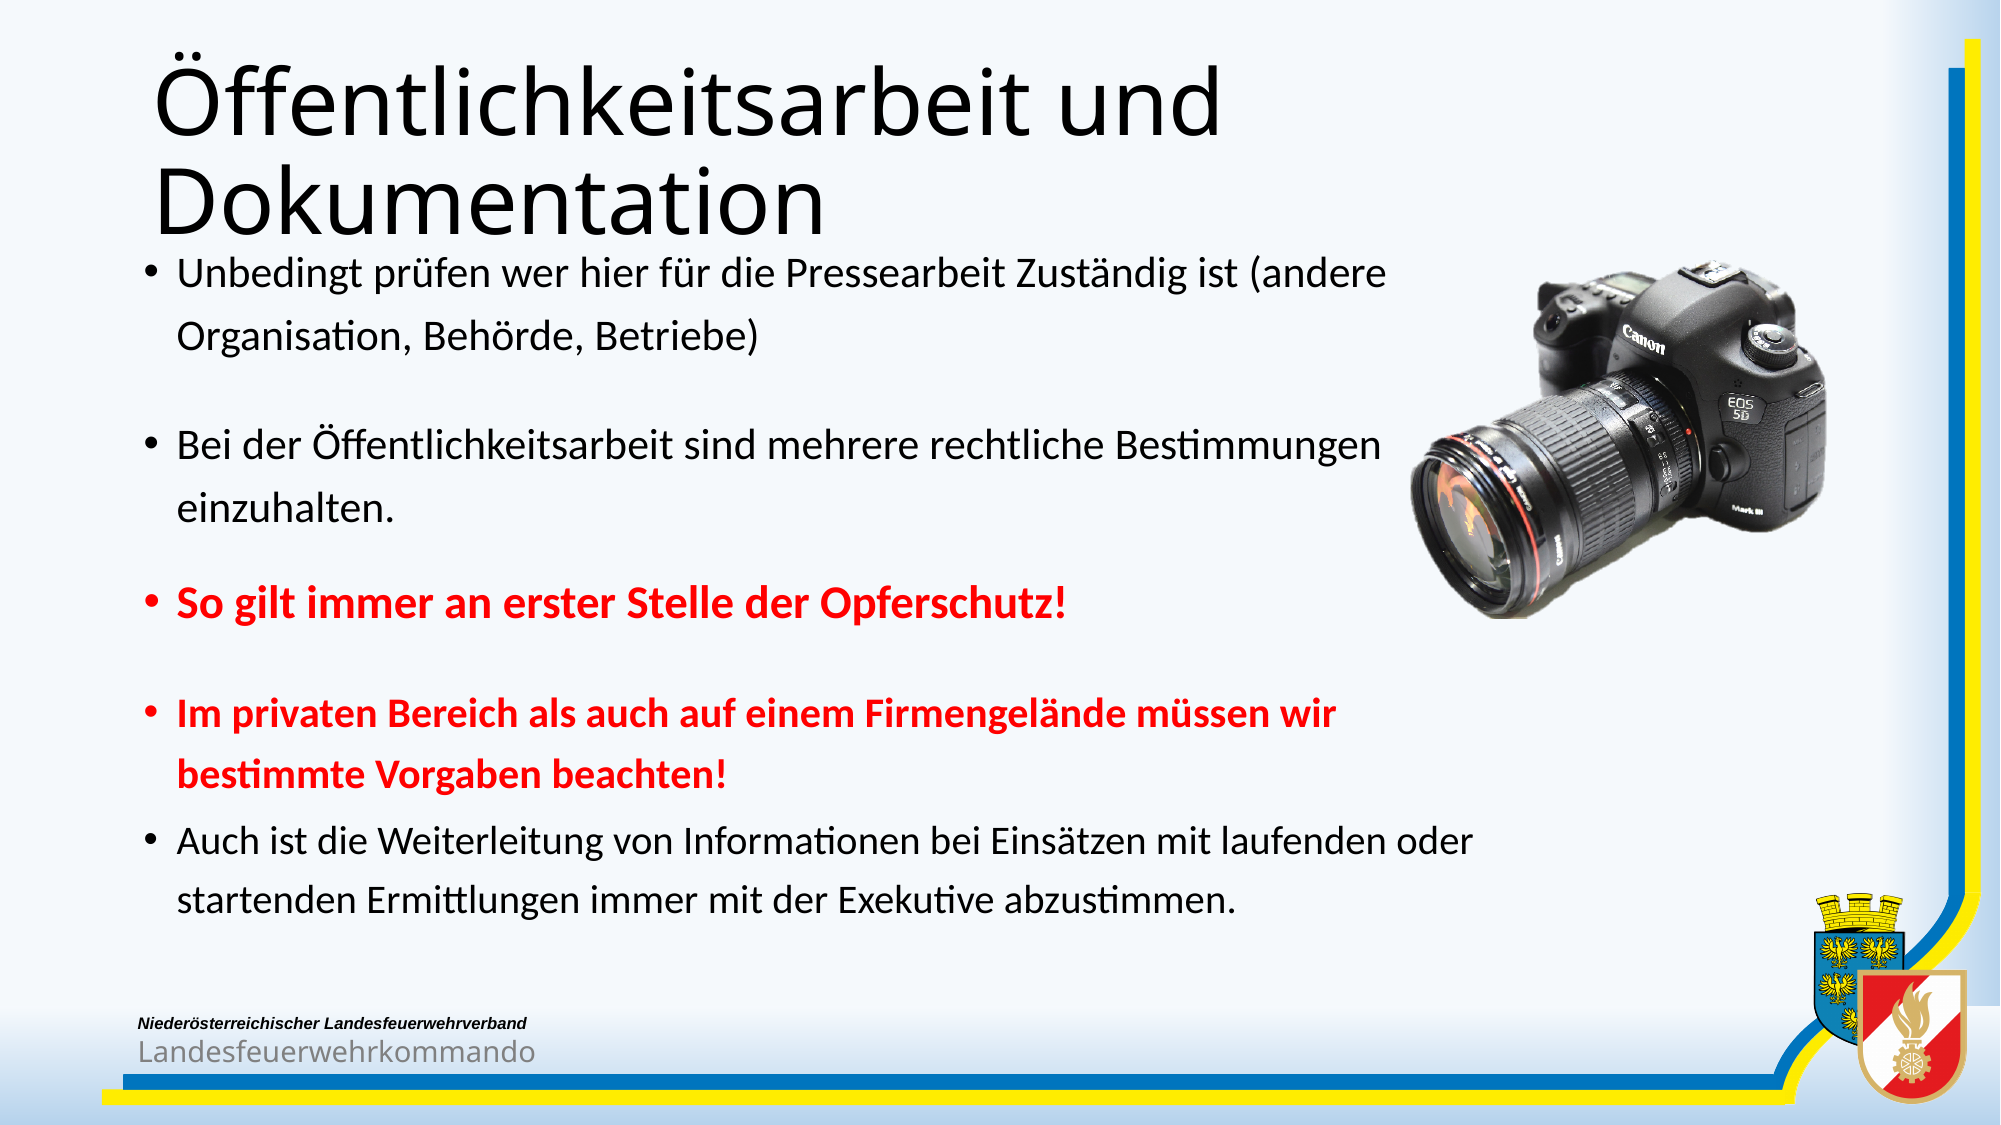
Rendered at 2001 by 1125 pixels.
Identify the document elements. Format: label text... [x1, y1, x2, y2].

title Öffentlichkeitsarbeit und Dokumentation [137, 46, 1863, 234]
picture [1760, 850, 1990, 1125]
picture [1386, 234, 1863, 638]
list Unbedingt prüfen wer hier für die Pressearbeit Zuständig ist (andere Organisation, Behörde, Betriebe) Bei der Öffentlichkeitsarbeit sind mehrere rechtliche Bestimmungen einzuhalten. So gilt immer an erster Stelle der Opferschutz! Im privaten Bereich als auch auf einem Firmengelände müssen wir bestimmte Vorgaben beachten! Auch ist die Weiterleitung von Informationen bei Einsätzen mit laufenden oder startenden Ermittlungen immer mit der Exekutive abzustimmen. [62, 226, 1542, 997]
